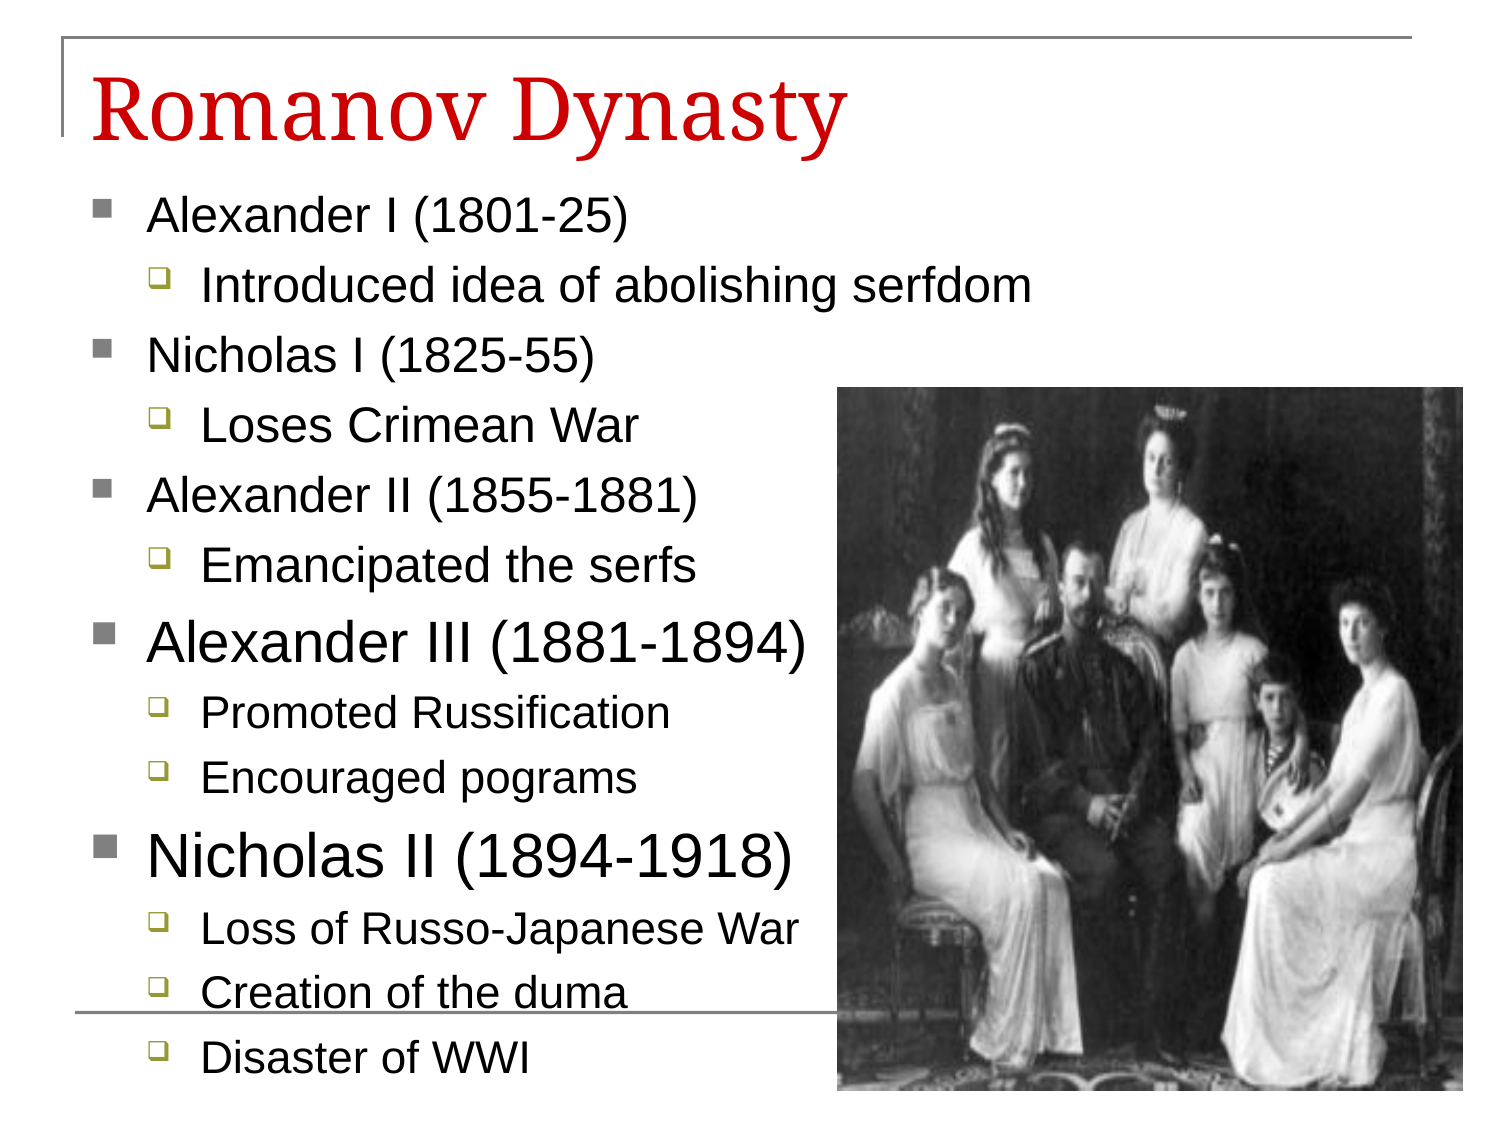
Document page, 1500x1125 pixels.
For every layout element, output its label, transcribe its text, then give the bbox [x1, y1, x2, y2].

picture [837, 387, 1463, 1091]
list Alexander I (1801-25) Introduced idea of abolishing serfdom Nicholas I (1825-55) Loses Crimean War Alexander II (1855-1881) Emancipated the serfs Alexander III (1881-1894) Promoted Russification Encouraged pograms Nicholas II (1894-1918) Loss of Russo-Japanese War Creation of the duma Disaster of WWI [74, 174, 1426, 1006]
title Romanov Dynasty [74, 45, 1426, 174]
